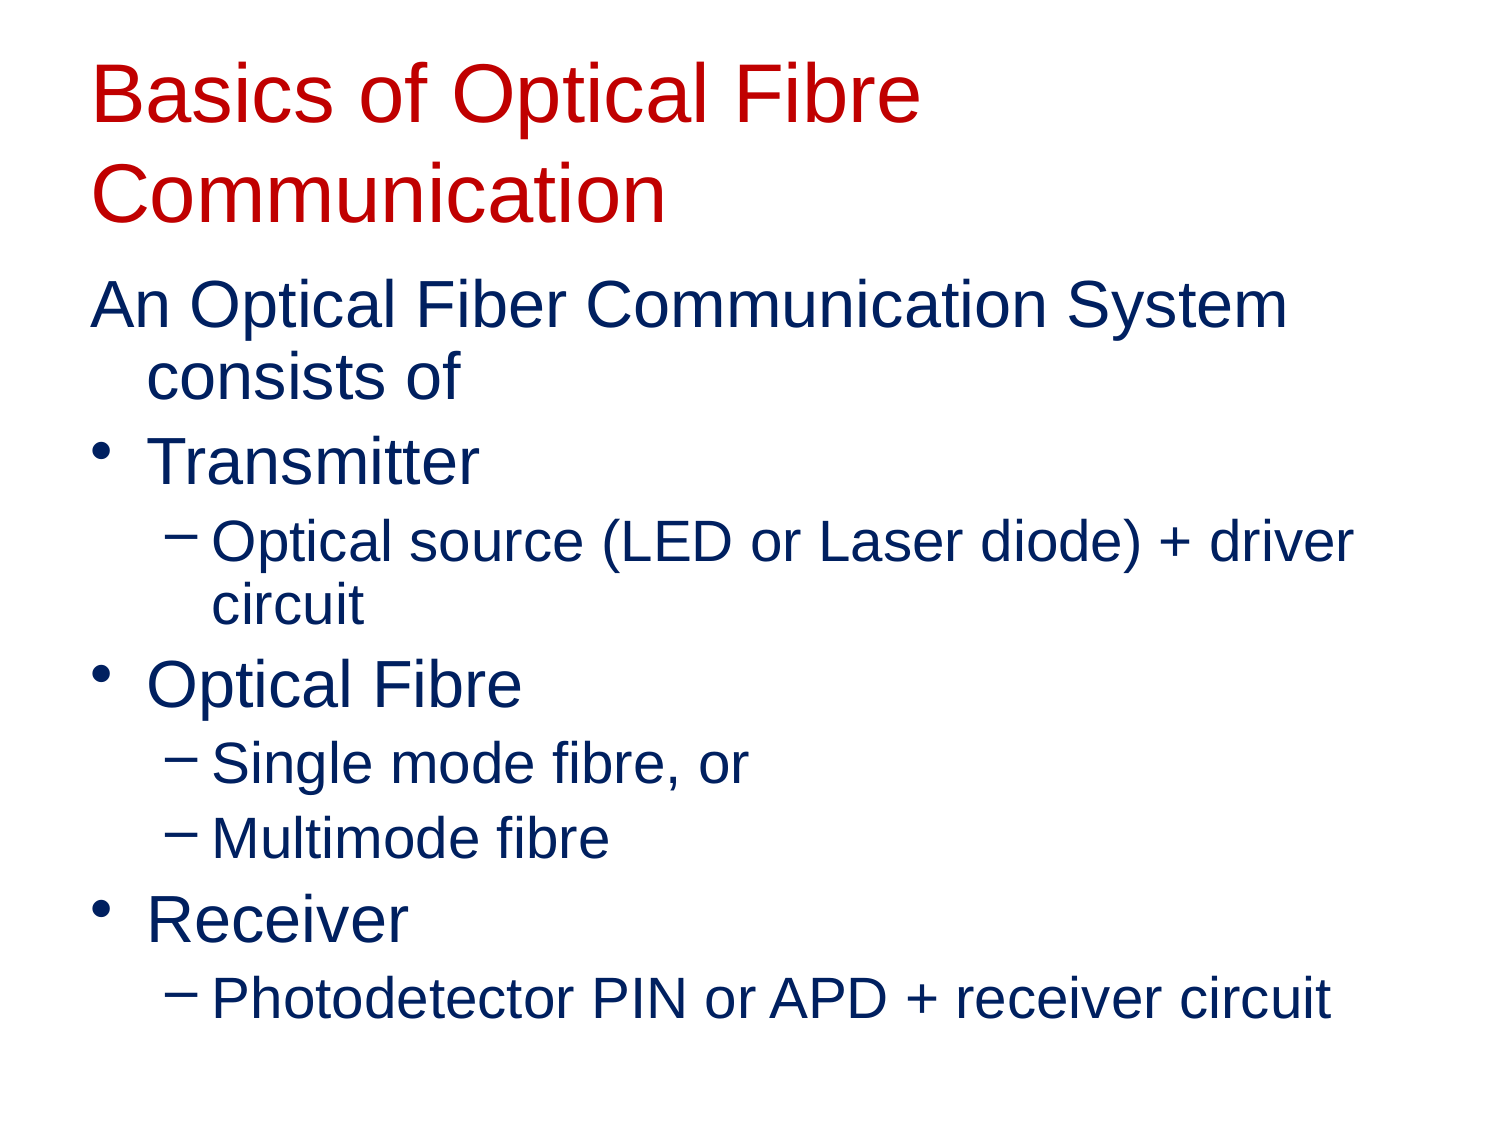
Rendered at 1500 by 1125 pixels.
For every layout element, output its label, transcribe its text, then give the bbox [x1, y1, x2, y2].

list An Optical Fiber Communication System consists of Transmitter Optical source (LED or Laser diode) + driver circuit Optical Fibre Single mode fibre, or Multimode fibre Receiver Photodetector PIN or APD + receiver circuit [75, 262, 1425, 1050]
title Basics of Optical Fibre Communication [75, 45, 1425, 233]
